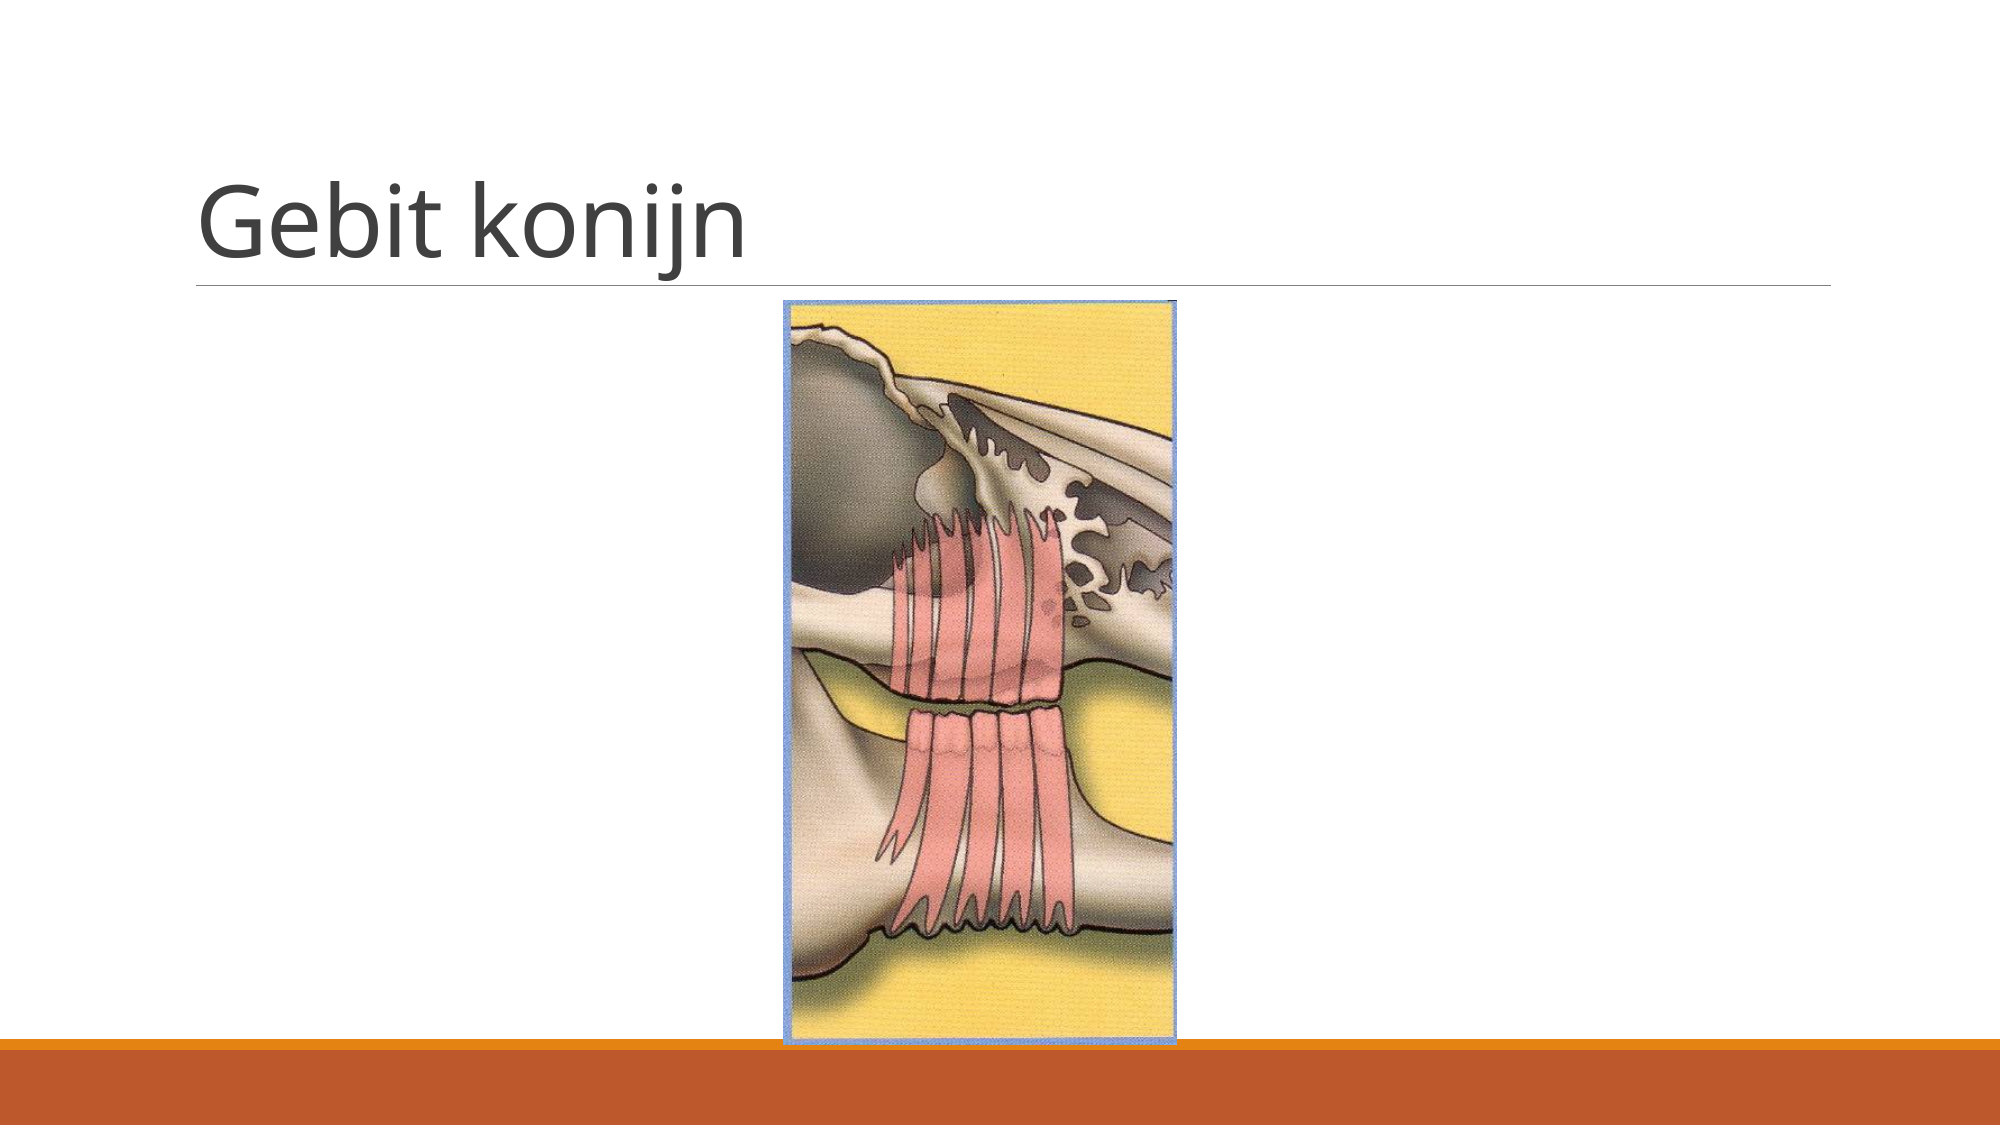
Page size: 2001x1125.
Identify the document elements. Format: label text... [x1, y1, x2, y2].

title Gebit konijn [180, 47, 1830, 285]
picture [783, 299, 1178, 1045]
